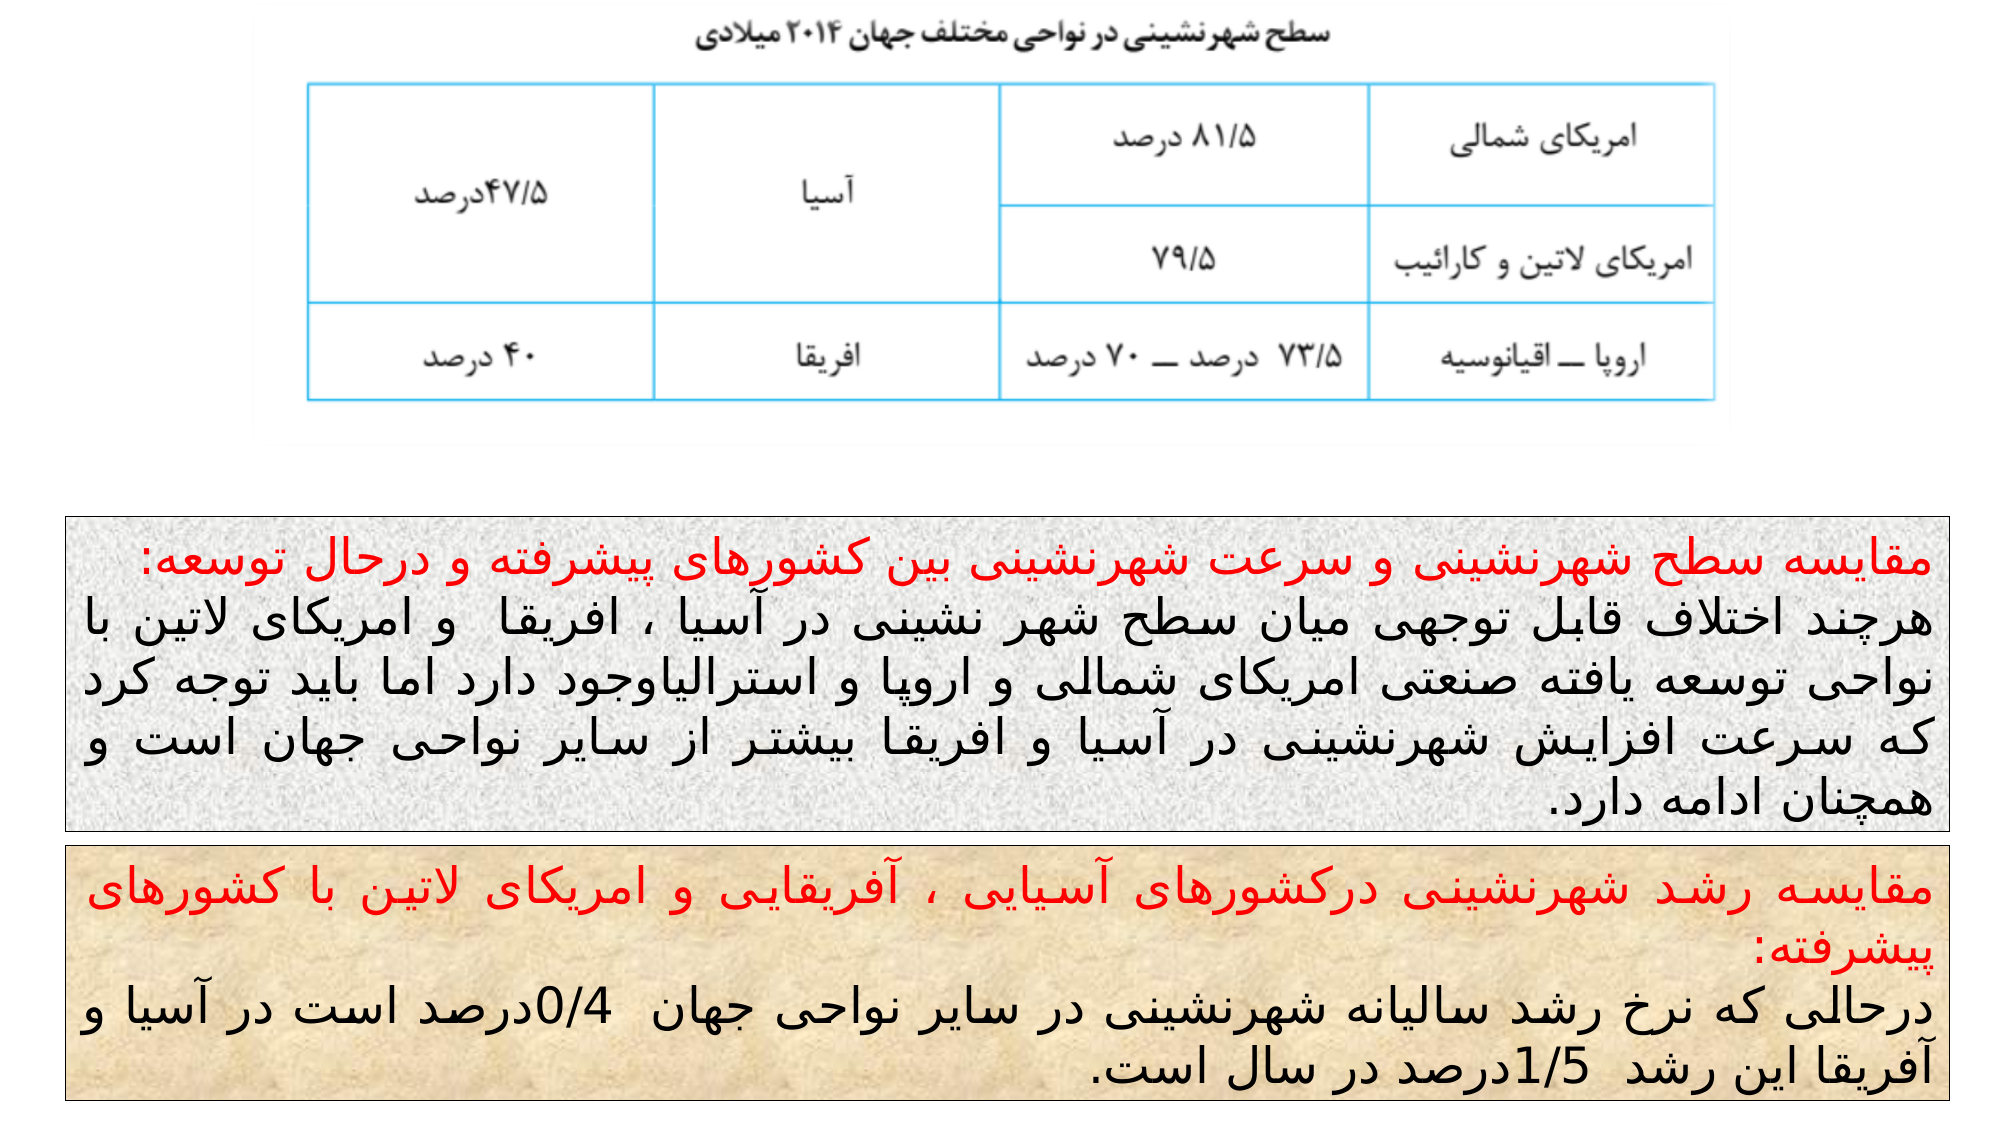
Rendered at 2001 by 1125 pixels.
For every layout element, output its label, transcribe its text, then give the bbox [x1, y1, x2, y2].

text_box مقایسه سطح شهرنشینی و سرعت شهرنشینی بین کشورهای پیشرفته و درحال توسعه: هرچند اختلاف قابل توجهی میان سطح شهر نشینی در آسیا ، افریقا و امریکای لاتین با نواحی توسعه یافته صنعتی امریکای شمالی و اروپا و استرالیاوجود دارد اما باید توجه کرد که سرعت افزایش شهرنشینی در آسیا و افریقا بیشتر از سایر نواحی جهان است و همچنان ادامه دارد. [65, 516, 1950, 832]
picture [252, 3, 1730, 446]
text_box مقایسه رشد شهرنشینی درکشورهای آسیایی ، آفریقایی و امریکای لاتین با کشورهای پیشرفته: درحالی که نرخ رشد سالیانه شهرنشینی در سایر نواحی جهان 0/4درصد است در آسیا و آفریقا این رشد 1/5درصد در سال است. [65, 845, 1950, 1101]
